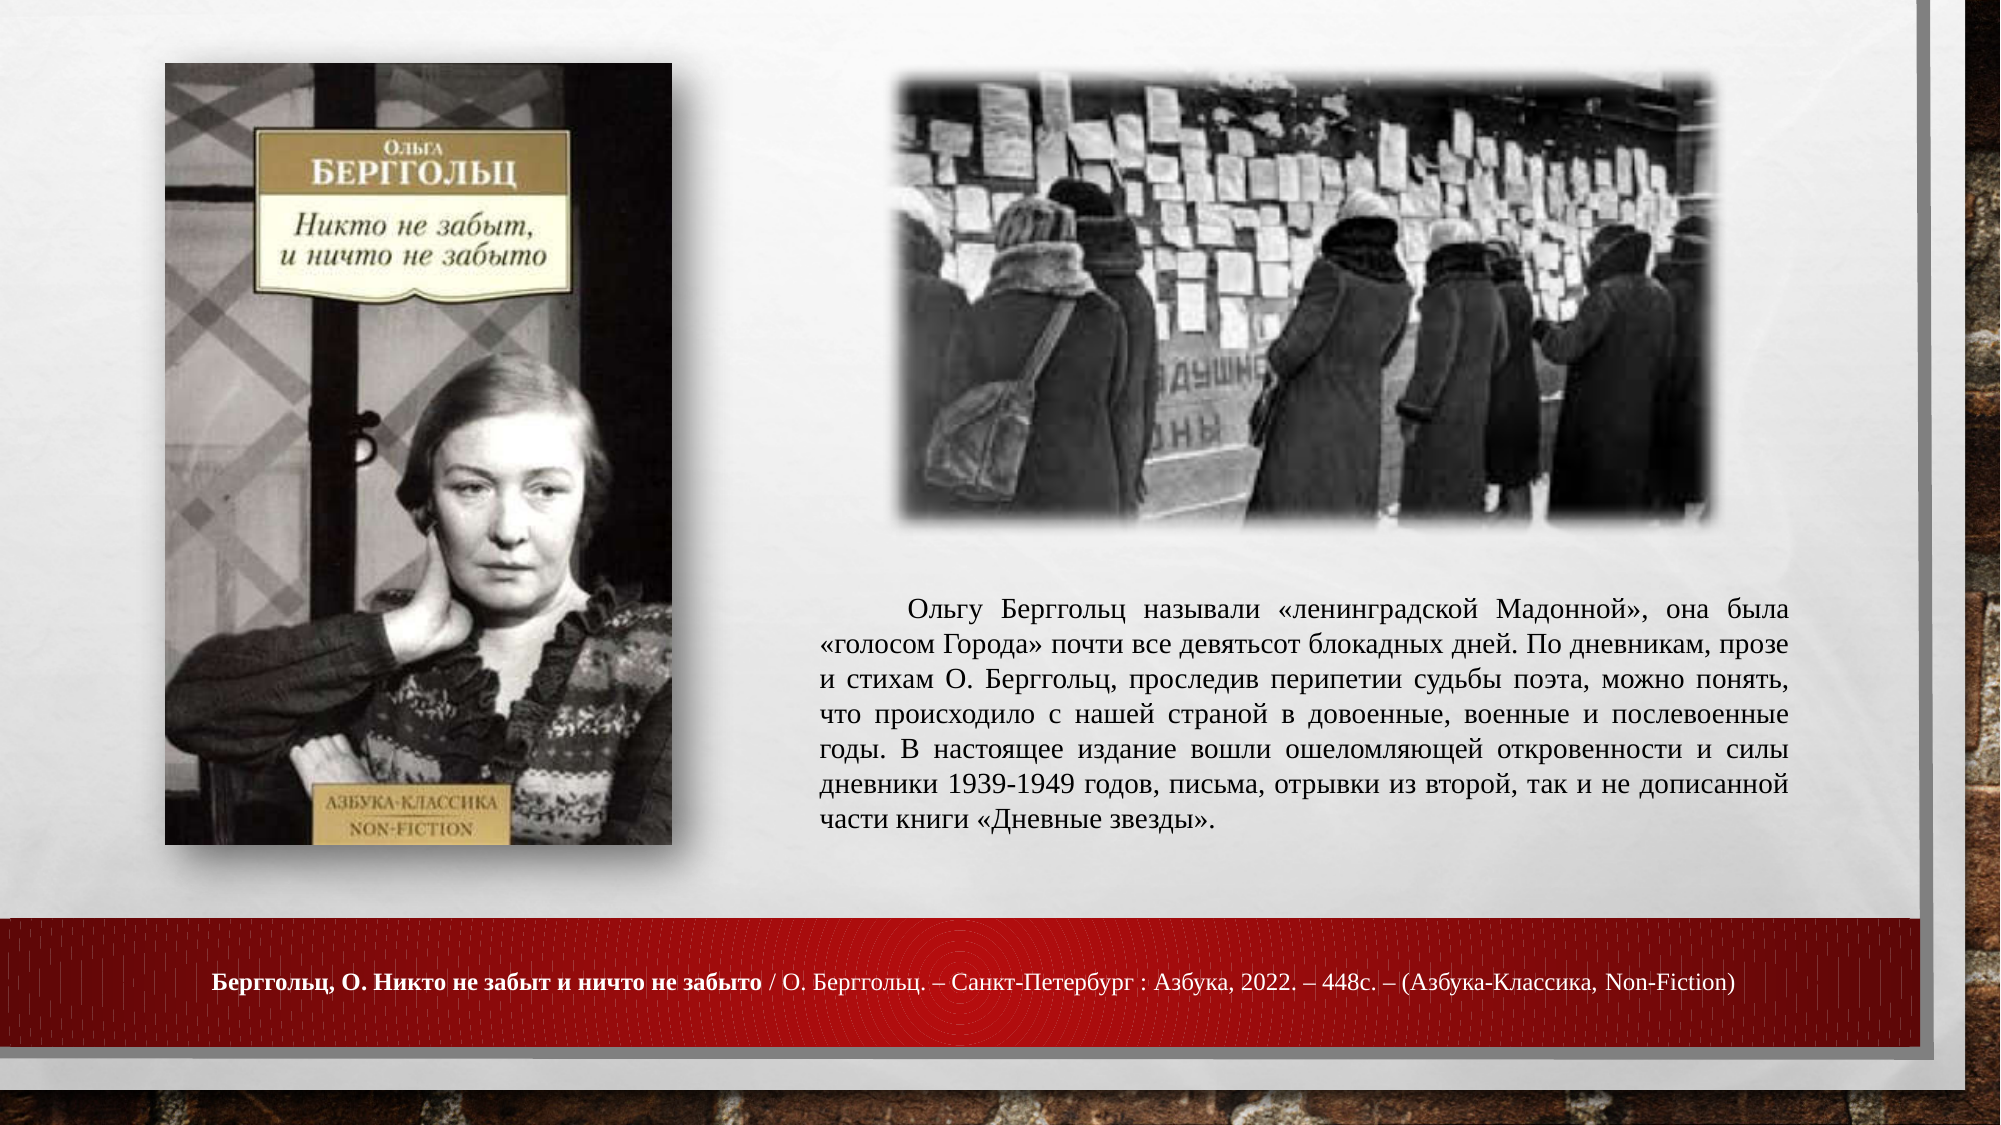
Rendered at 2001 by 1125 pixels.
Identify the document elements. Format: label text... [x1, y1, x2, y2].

picture [165, 63, 673, 846]
picture [882, 63, 1728, 537]
picture [0, 0, 2000, 1125]
text_box Ольгу Берггольц называли «ленинградской Мадонной», она была «голосом Города» почти все девятьсот блокадных дней. По дневникам, прозе и стихам О. Берггольц, проследив перипетии судьбы поэта, можно понять, что происходило с нашей страной в довоенные, военные и послевоенные годы. В настоящее издание вошли ошеломляющей откровенности и силы дневники 1939-1949 годов, письма, отрывки из второй, так и не дописанной части книги «Дневные звезды». [804, 582, 1805, 842]
text_box Берггольц, О. Никто не забыт и ничто не забыто / О. Берггольц. – Санкт-Петербург : Азбука, 2022. – 448с. – (Азбука-Классика, Non-Fiction) [165, 958, 1785, 1003]
